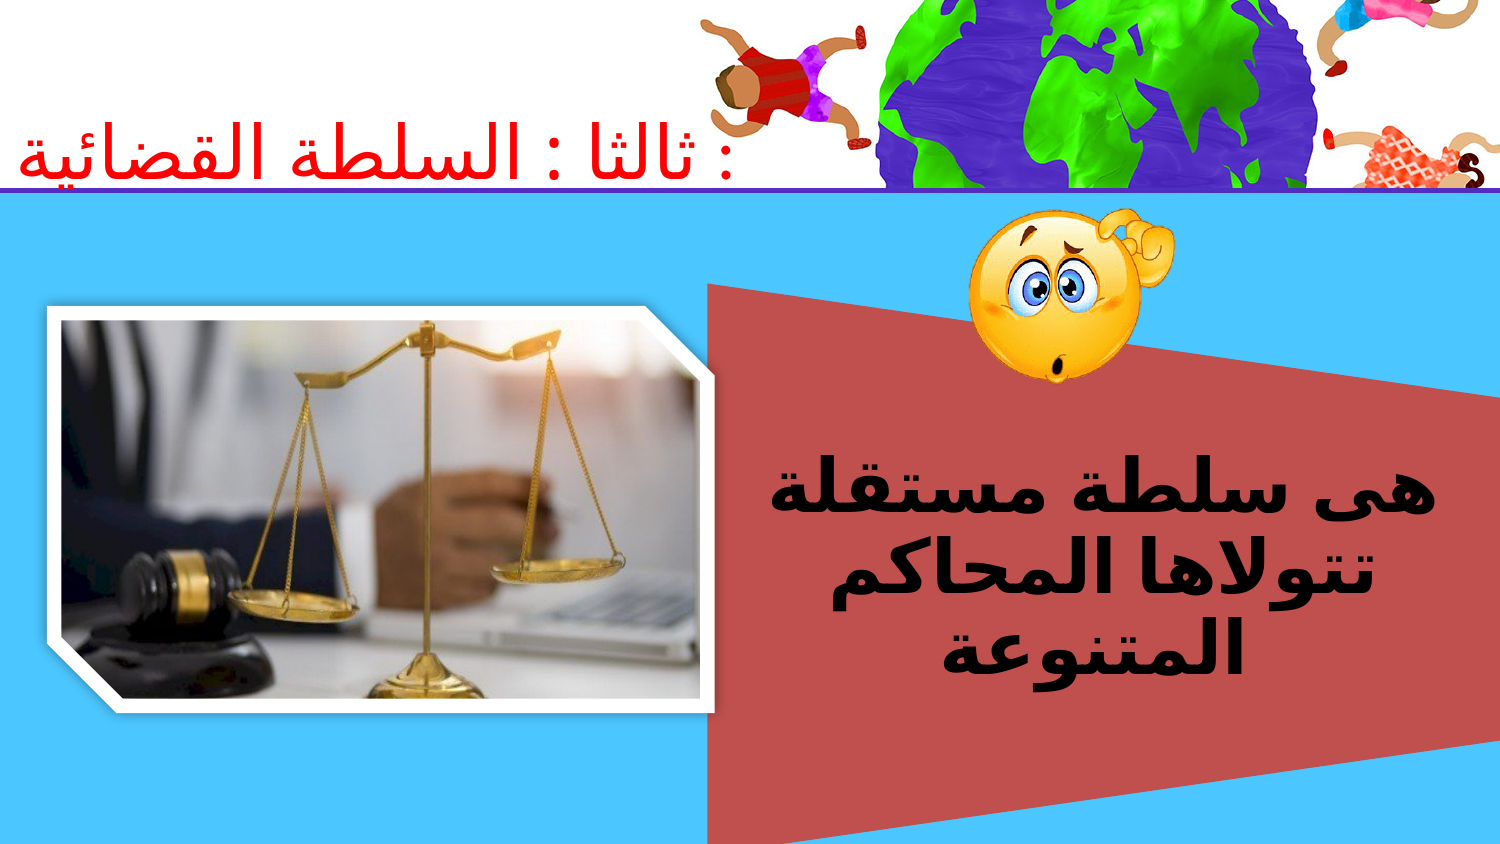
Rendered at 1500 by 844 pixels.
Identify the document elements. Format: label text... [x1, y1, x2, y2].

picture [0, 0, 1500, 844]
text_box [707, 283, 1500, 844]
title ثالثا : السلطة القضائية : [0, 86, 1355, 213]
